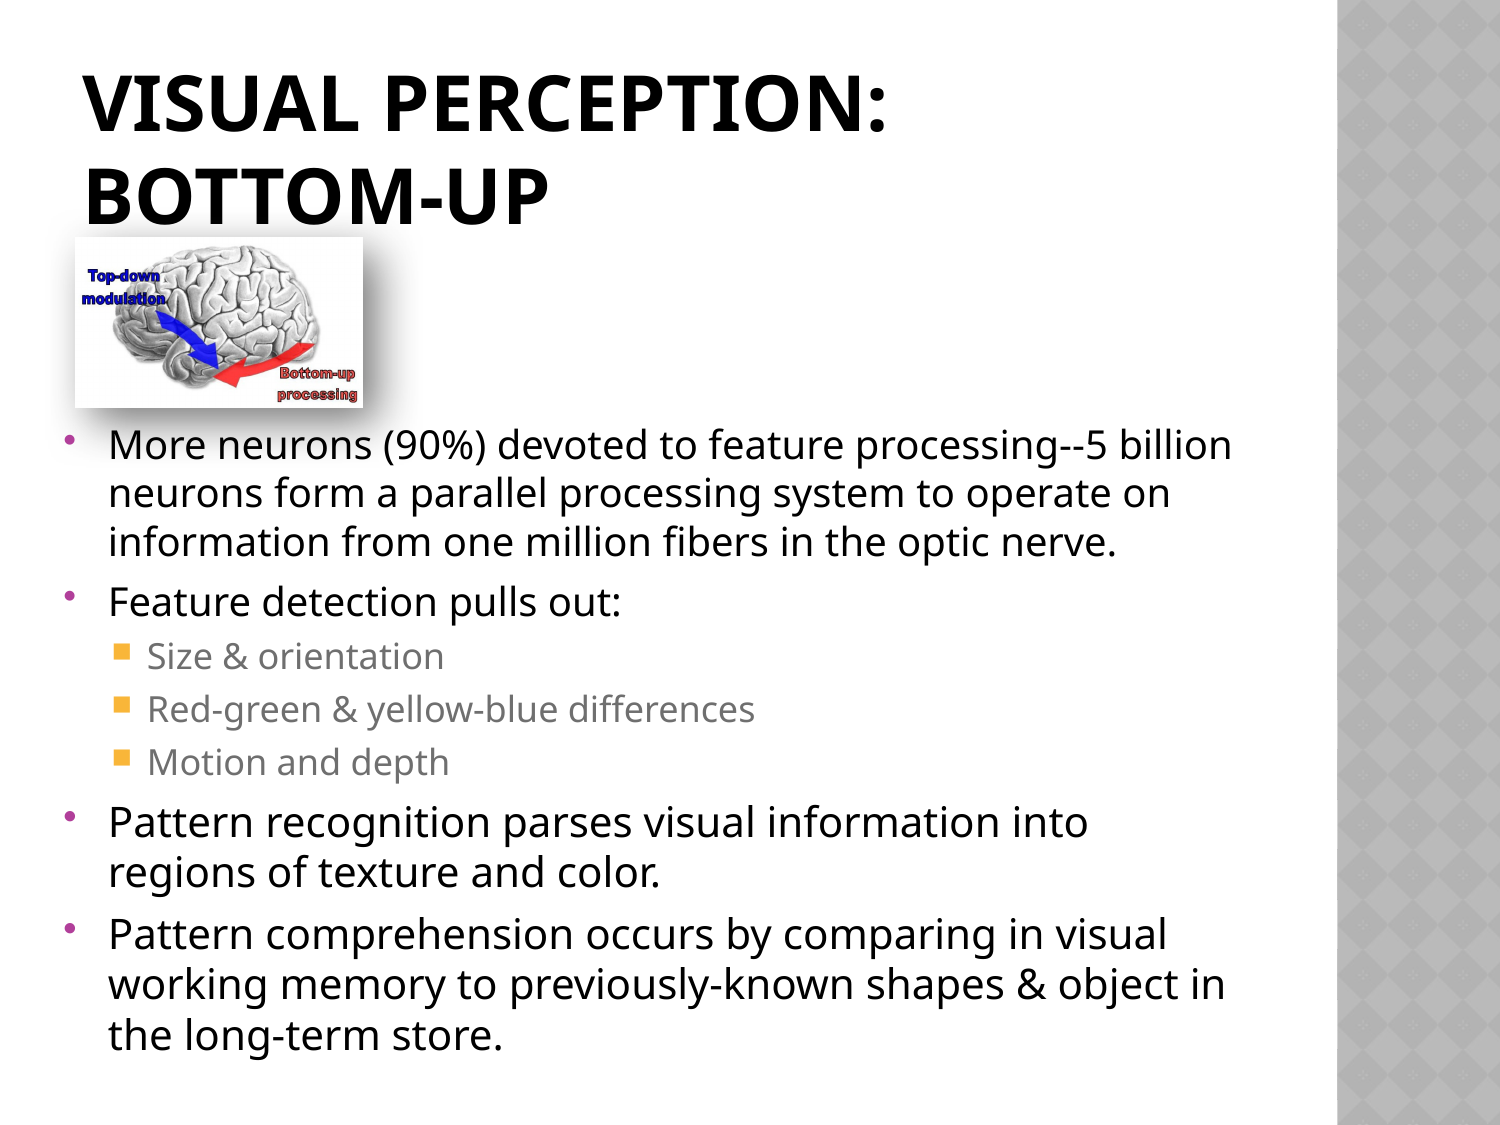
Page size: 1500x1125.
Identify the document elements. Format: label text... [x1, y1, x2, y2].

title Visual Perception: Bottom-UP [75, 52, 1263, 240]
list More neurons (90%) devoted to feature processing--5 billion neurons form a parallel processing system to operate on information from one million fibers in the optic nerve. Feature detection pulls out: Size & orientation Red-green & yellow-blue differences Motion and depth Pattern recognition parses visual information into regions of texture and color. Pattern comprehension occurs by comparing in visual working memory to previously-known shapes & object in the long-term store. [50, 412, 1250, 1075]
picture [74, 237, 363, 409]
